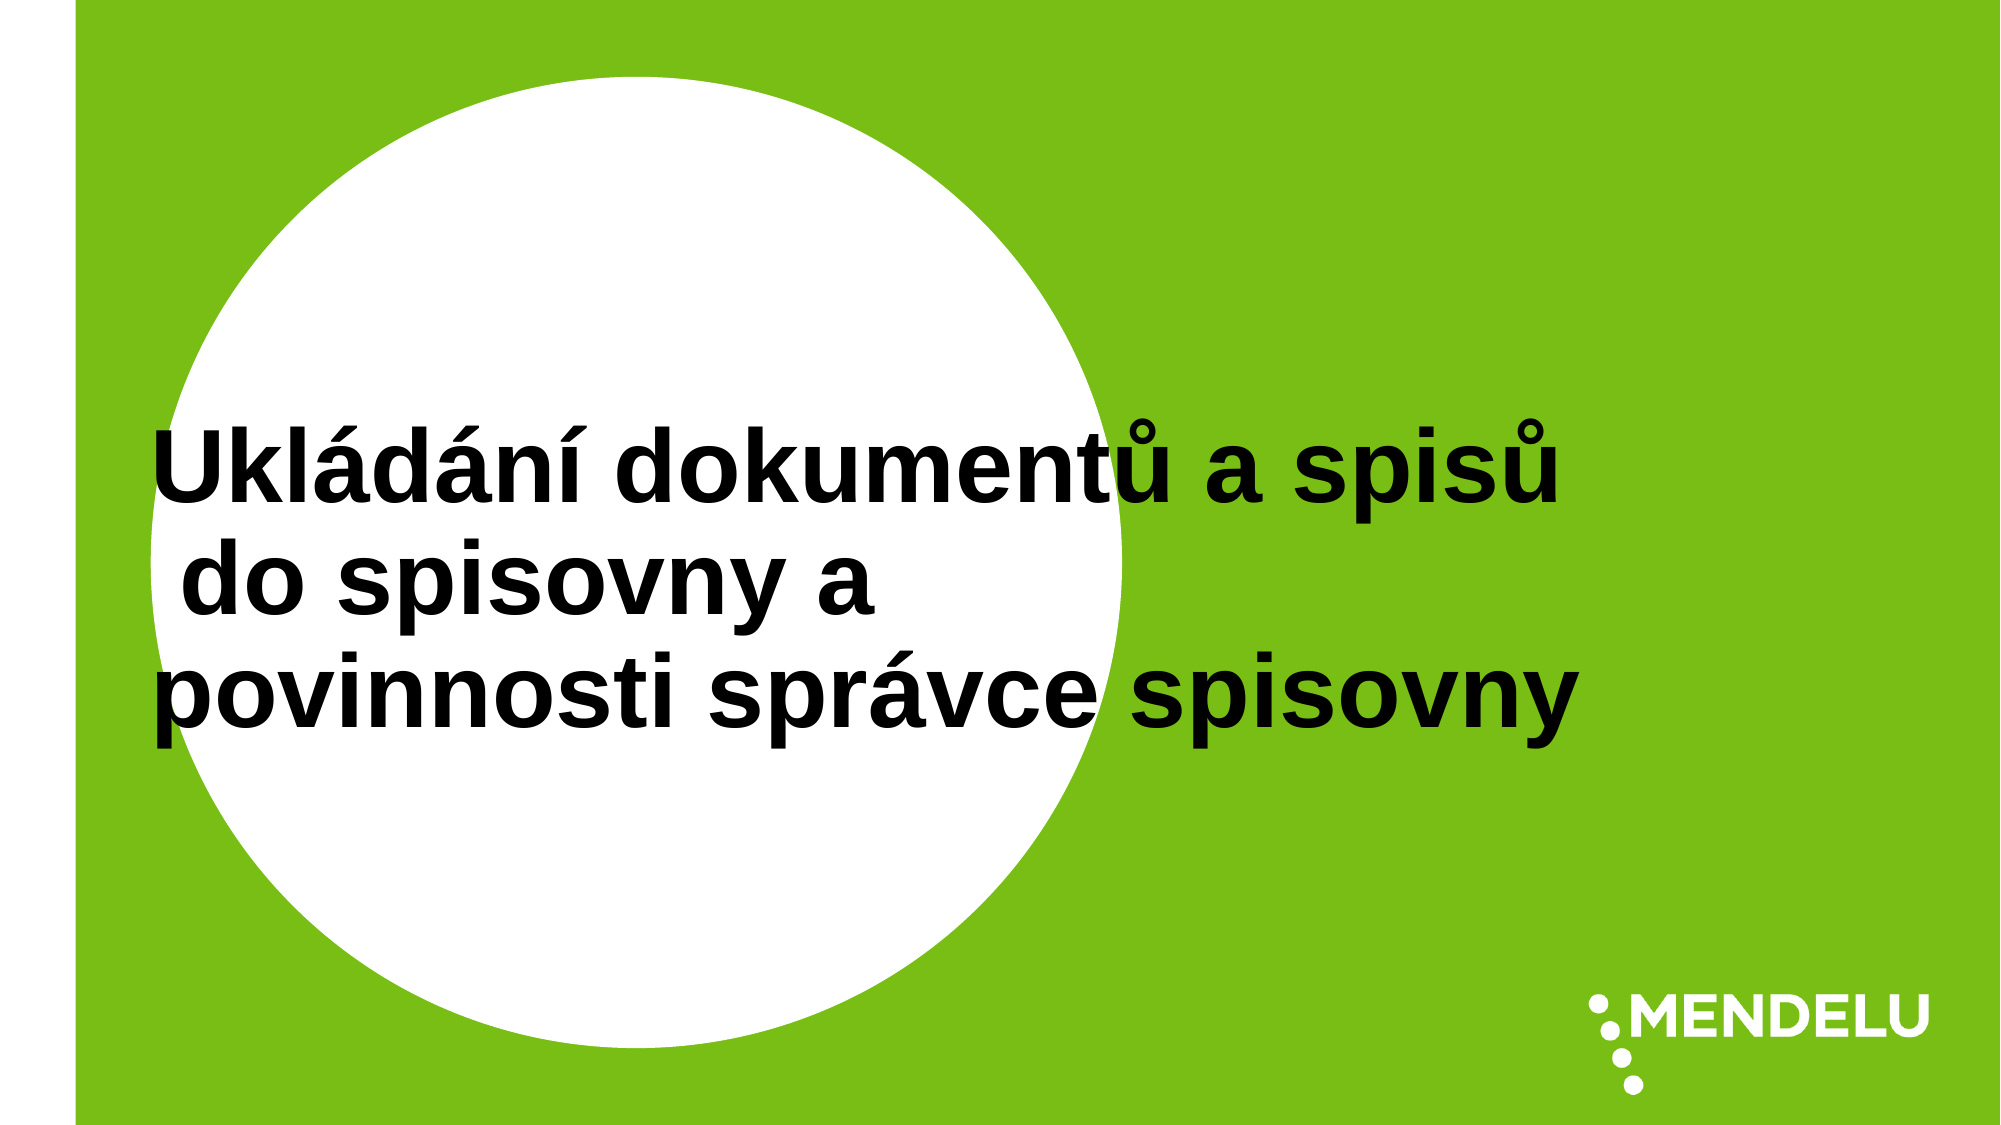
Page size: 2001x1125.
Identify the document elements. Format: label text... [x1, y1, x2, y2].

title Ukládání dokumentů a spisů do spisovny a povinnosti správce spisovny [150, 259, 1750, 903]
picture [1550, 955, 1967, 1125]
